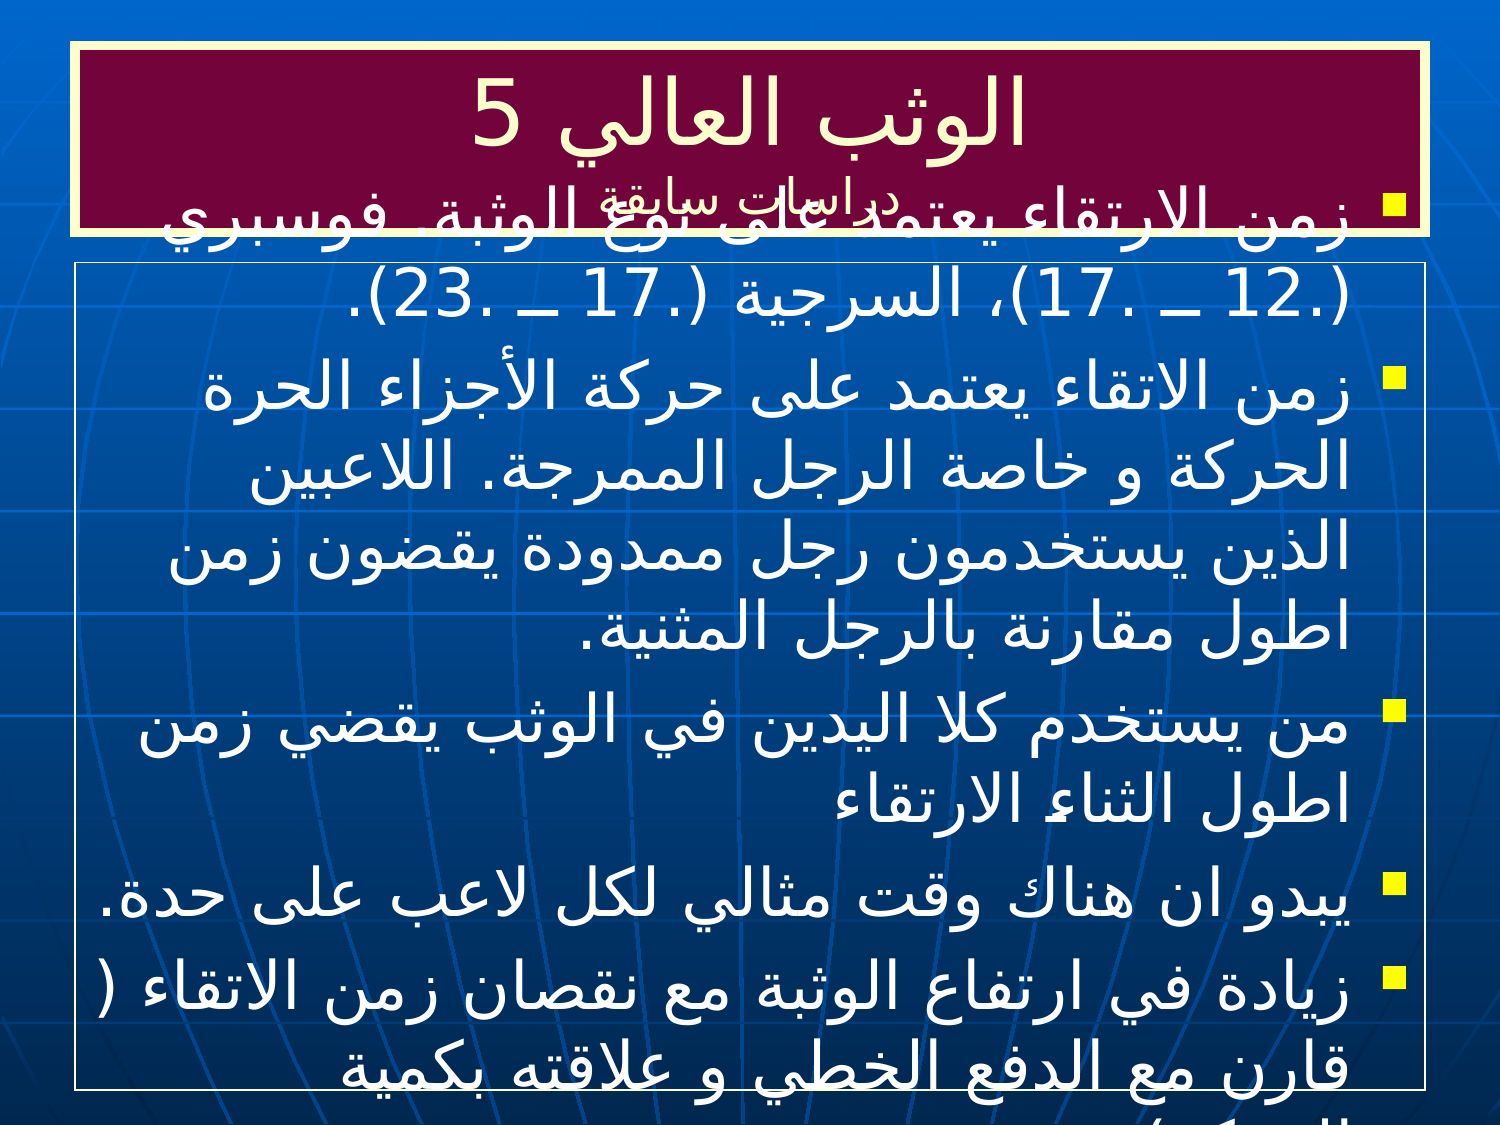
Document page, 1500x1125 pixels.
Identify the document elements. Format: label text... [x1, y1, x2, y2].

list زمن الارتقاء يعتمد على نوع الوثبة. فوسبري (.12 ــ .17)، السرجية (.17 ــ .23). زمن الاتقاء يعتمد على حركة الأجزاء الحرة الحركة و خاصة الرجل الممرجة. اللاعبين الذين يستخدمون رجل ممدودة يقضون زمن اطول مقارنة بالرجل المثنية. من يستخدم كلا اليدين في الوثب يقضي زمن اطول الثناء الارتقاء يبدو ان هناك وقت مثالي لكل لاعب على حدة. زيادة في ارتفاع الوثبة مع نقصان زمن الاتقاء ( قارن مع الدفع الخطي و علاقته بكمية الحركة). [74, 262, 1426, 1091]
title الوثب العالي 5 دراسات سابقة [70, 41, 1430, 237]
